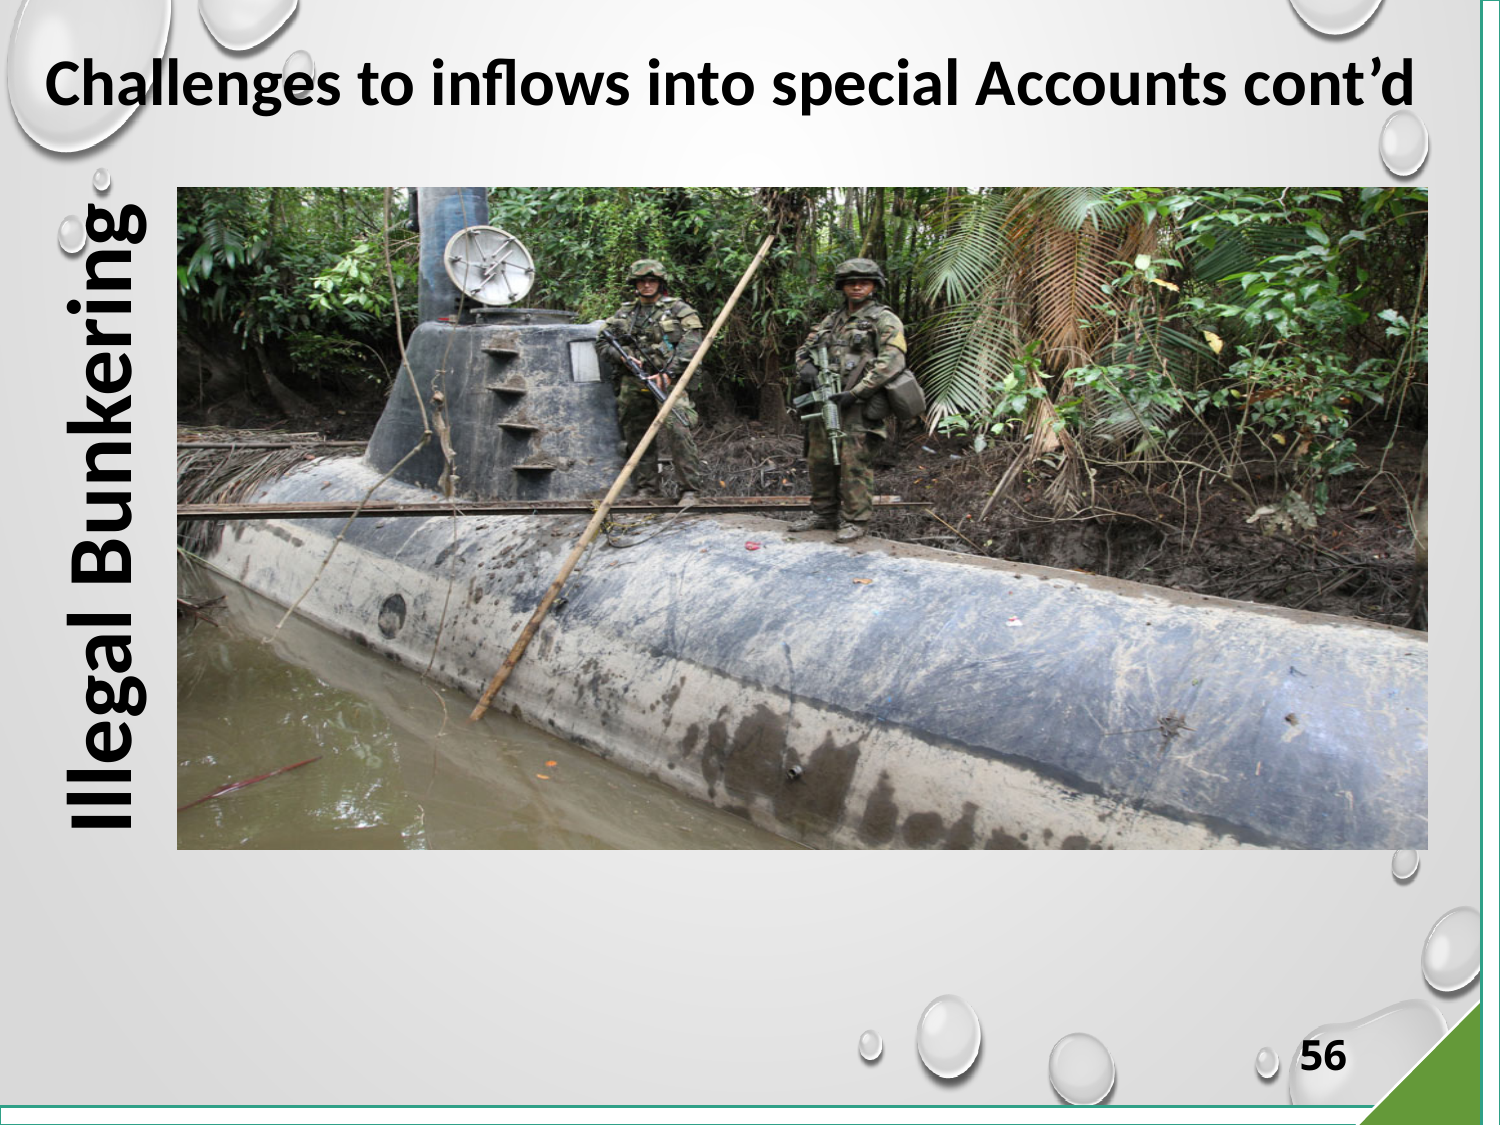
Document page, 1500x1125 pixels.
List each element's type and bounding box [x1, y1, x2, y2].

text_box [0, 0, 1500, 1125]
list [176, 187, 1428, 851]
